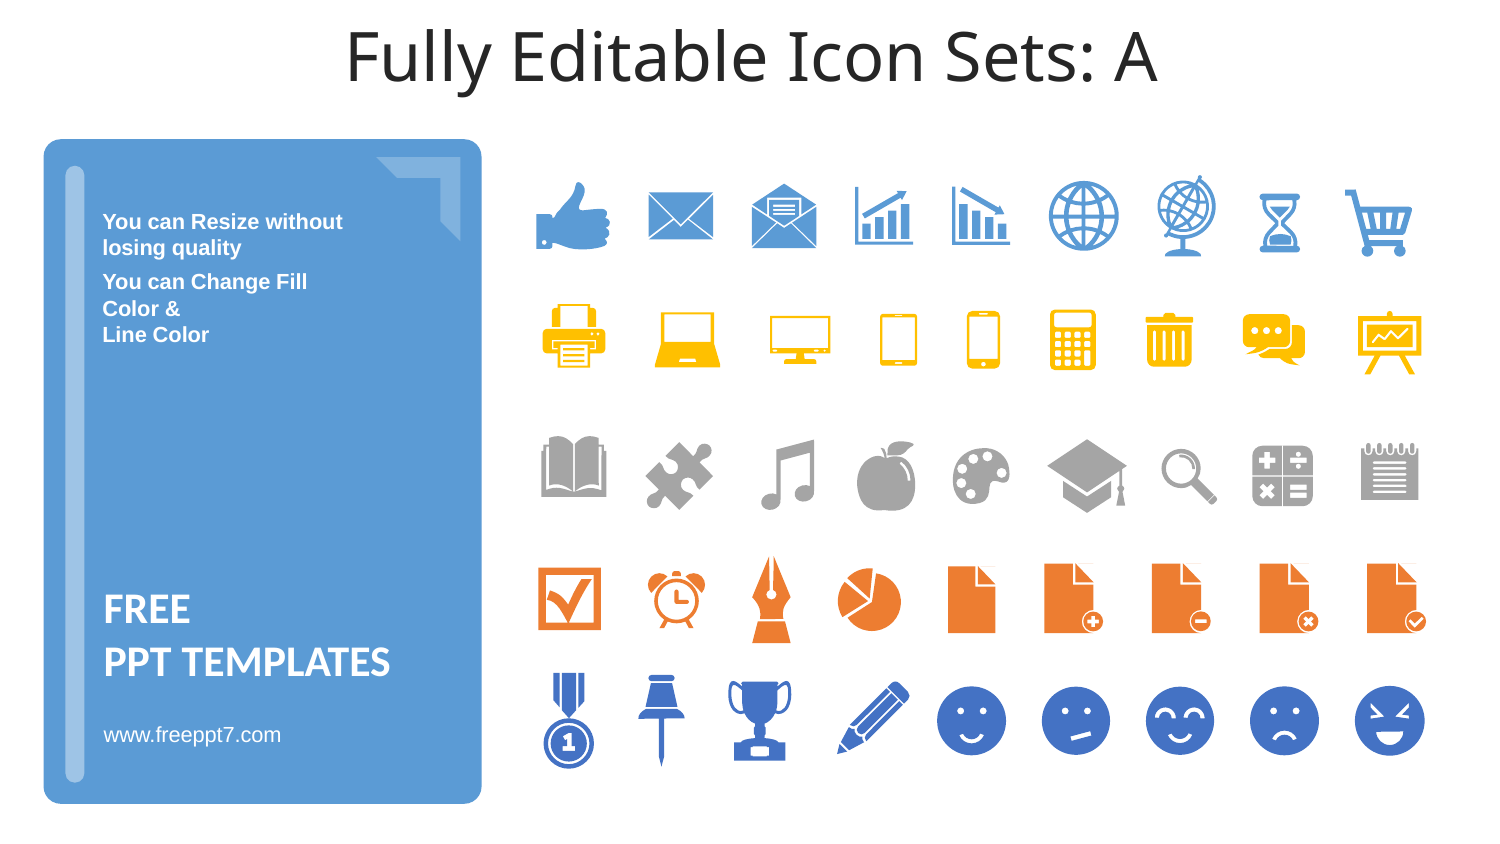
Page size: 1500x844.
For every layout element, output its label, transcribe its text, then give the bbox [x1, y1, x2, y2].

text_box [1045, 438, 1129, 515]
text_box [643, 440, 715, 512]
text_box [535, 181, 611, 251]
text_box [836, 567, 902, 633]
text_box [965, 309, 1002, 370]
text_box [542, 671, 596, 770]
text_box [958, 185, 1007, 240]
text_box [1048, 308, 1097, 372]
list Fully Editable Icon Sets: A [39, 15, 1464, 105]
text_box [749, 182, 819, 250]
text_box [879, 312, 919, 367]
text_box [1150, 560, 1212, 635]
text_box [1241, 313, 1306, 367]
text_box [1144, 685, 1216, 756]
text_box [854, 186, 914, 246]
text_box [1258, 192, 1302, 254]
text_box [1144, 311, 1195, 368]
text_box [1043, 560, 1105, 635]
text_box [541, 302, 607, 369]
text_box [1040, 685, 1112, 756]
text_box [1366, 560, 1428, 635]
text_box [1249, 685, 1321, 757]
text_box [727, 679, 793, 762]
text_box [760, 438, 816, 511]
text_box [1258, 560, 1320, 635]
text_box [835, 680, 911, 756]
text_box [1344, 188, 1413, 258]
text_box [750, 555, 793, 645]
text_box [1360, 441, 1420, 501]
text_box [1156, 174, 1217, 258]
text_box [768, 314, 832, 365]
text_box [1251, 444, 1314, 508]
text_box [1356, 309, 1423, 376]
text_box [653, 311, 722, 369]
text_box [951, 447, 1011, 505]
text_box [856, 440, 917, 512]
text_box [537, 567, 602, 631]
text_box [645, 191, 717, 241]
text_box [936, 685, 1008, 757]
text_box [540, 435, 608, 498]
text_box [1047, 179, 1120, 252]
text_box [646, 570, 707, 630]
text_box [951, 186, 1011, 246]
text_box [1353, 684, 1426, 757]
text_box [637, 673, 686, 767]
text_box [947, 563, 998, 634]
text_box [1160, 447, 1219, 506]
